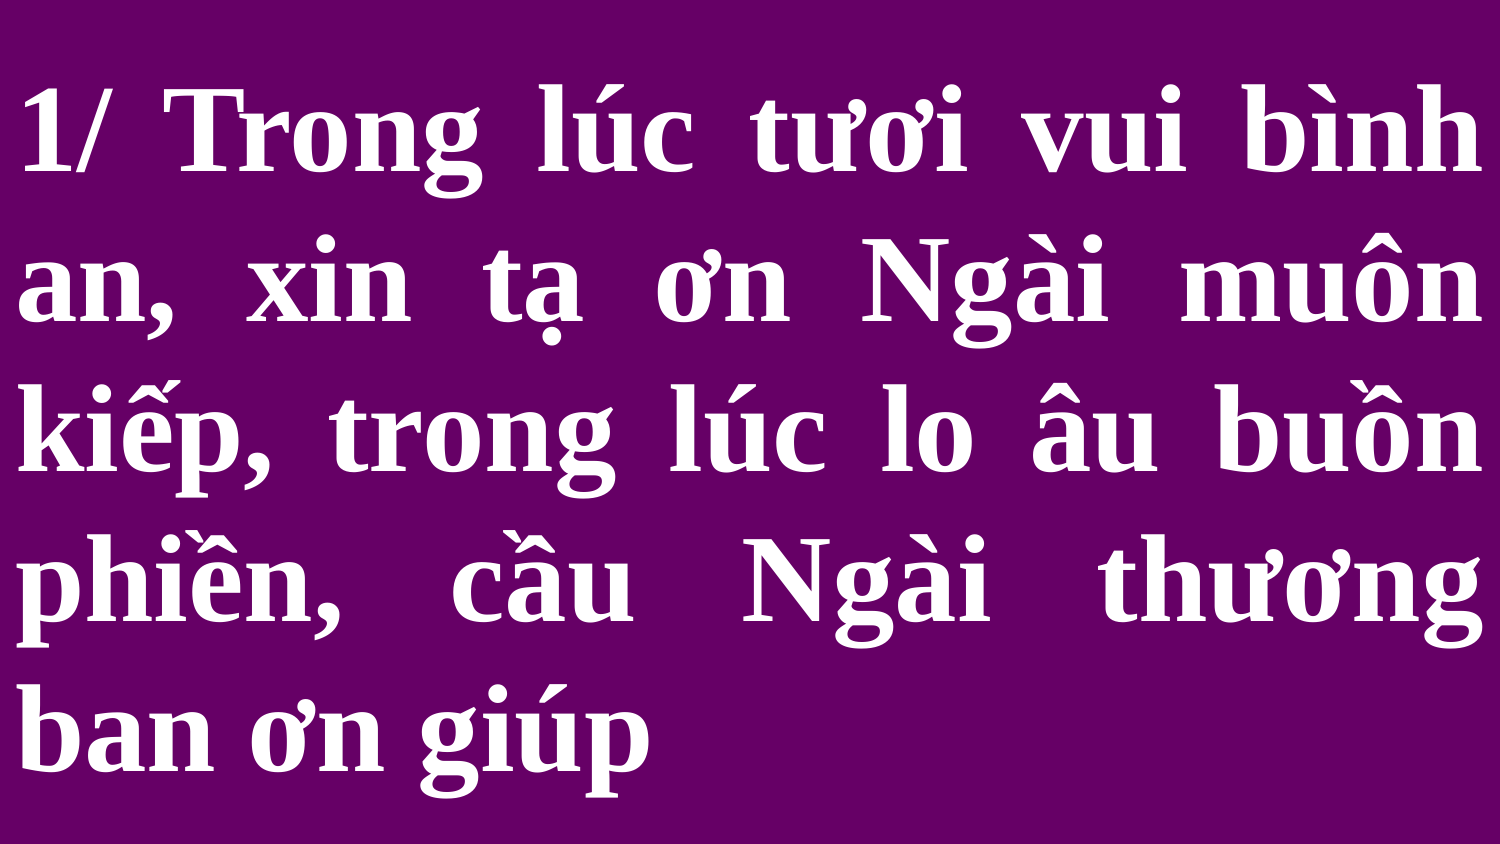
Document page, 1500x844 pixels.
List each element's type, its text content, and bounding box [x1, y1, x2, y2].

title 1/ Trong lúc tươi vui bình an, xin tạ ơn Ngài muôn kiếp, trong lúc lo âu buồn phiền, cầu Ngài thương ban ơn giúp [0, 0, 1500, 844]
